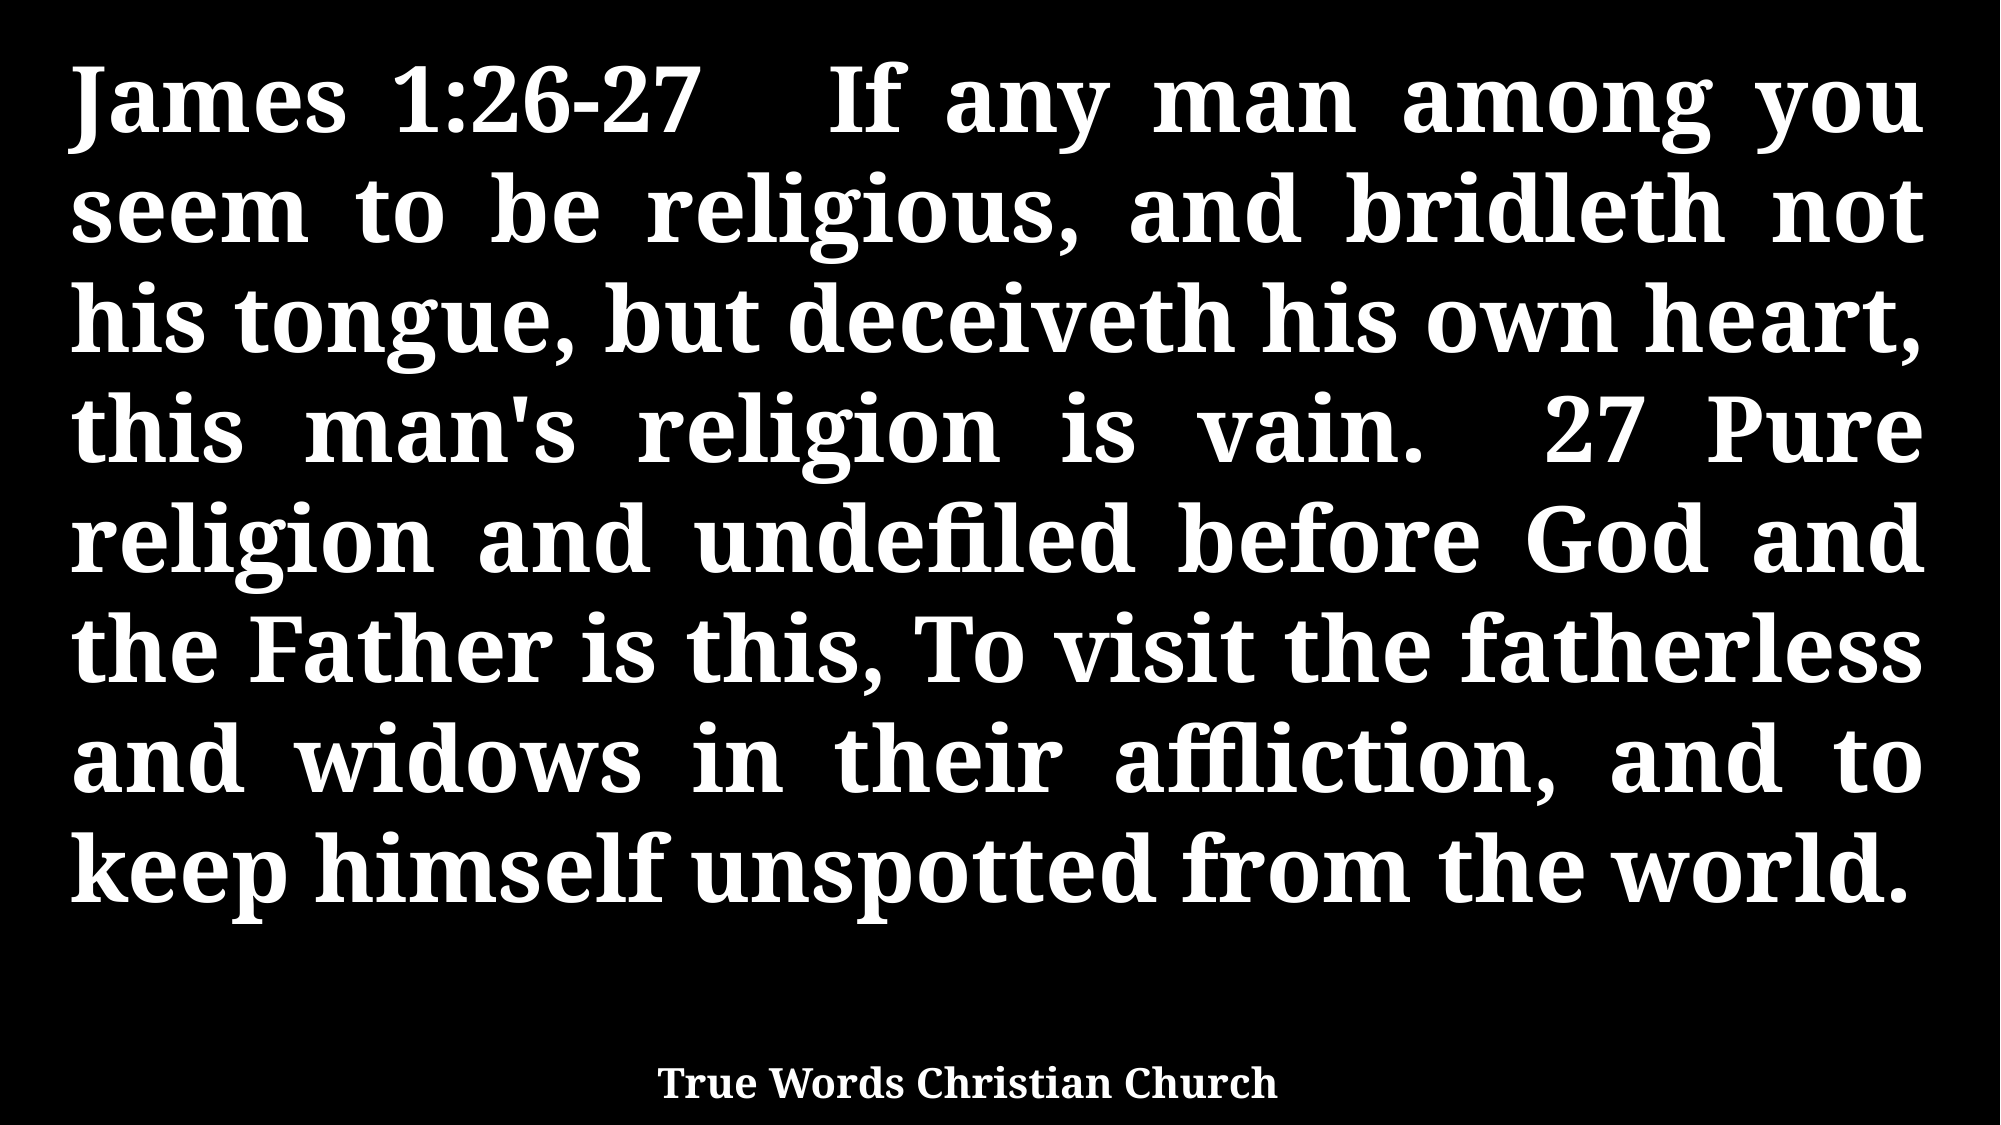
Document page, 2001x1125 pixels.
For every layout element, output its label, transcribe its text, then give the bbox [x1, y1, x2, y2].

text_box True Words Christian Church [642, 1049, 1294, 1114]
text_box James 1:26-27 If any man among you seem to be religious, and bridleth not his tongue, but deceiveth his own heart, this man's religion is vain. 27 Pure religion and undefiled before God and the Father is this, To visit the fatherless and widows in their affliction, and to keep himself unspotted from the world. [55, 33, 1944, 928]
